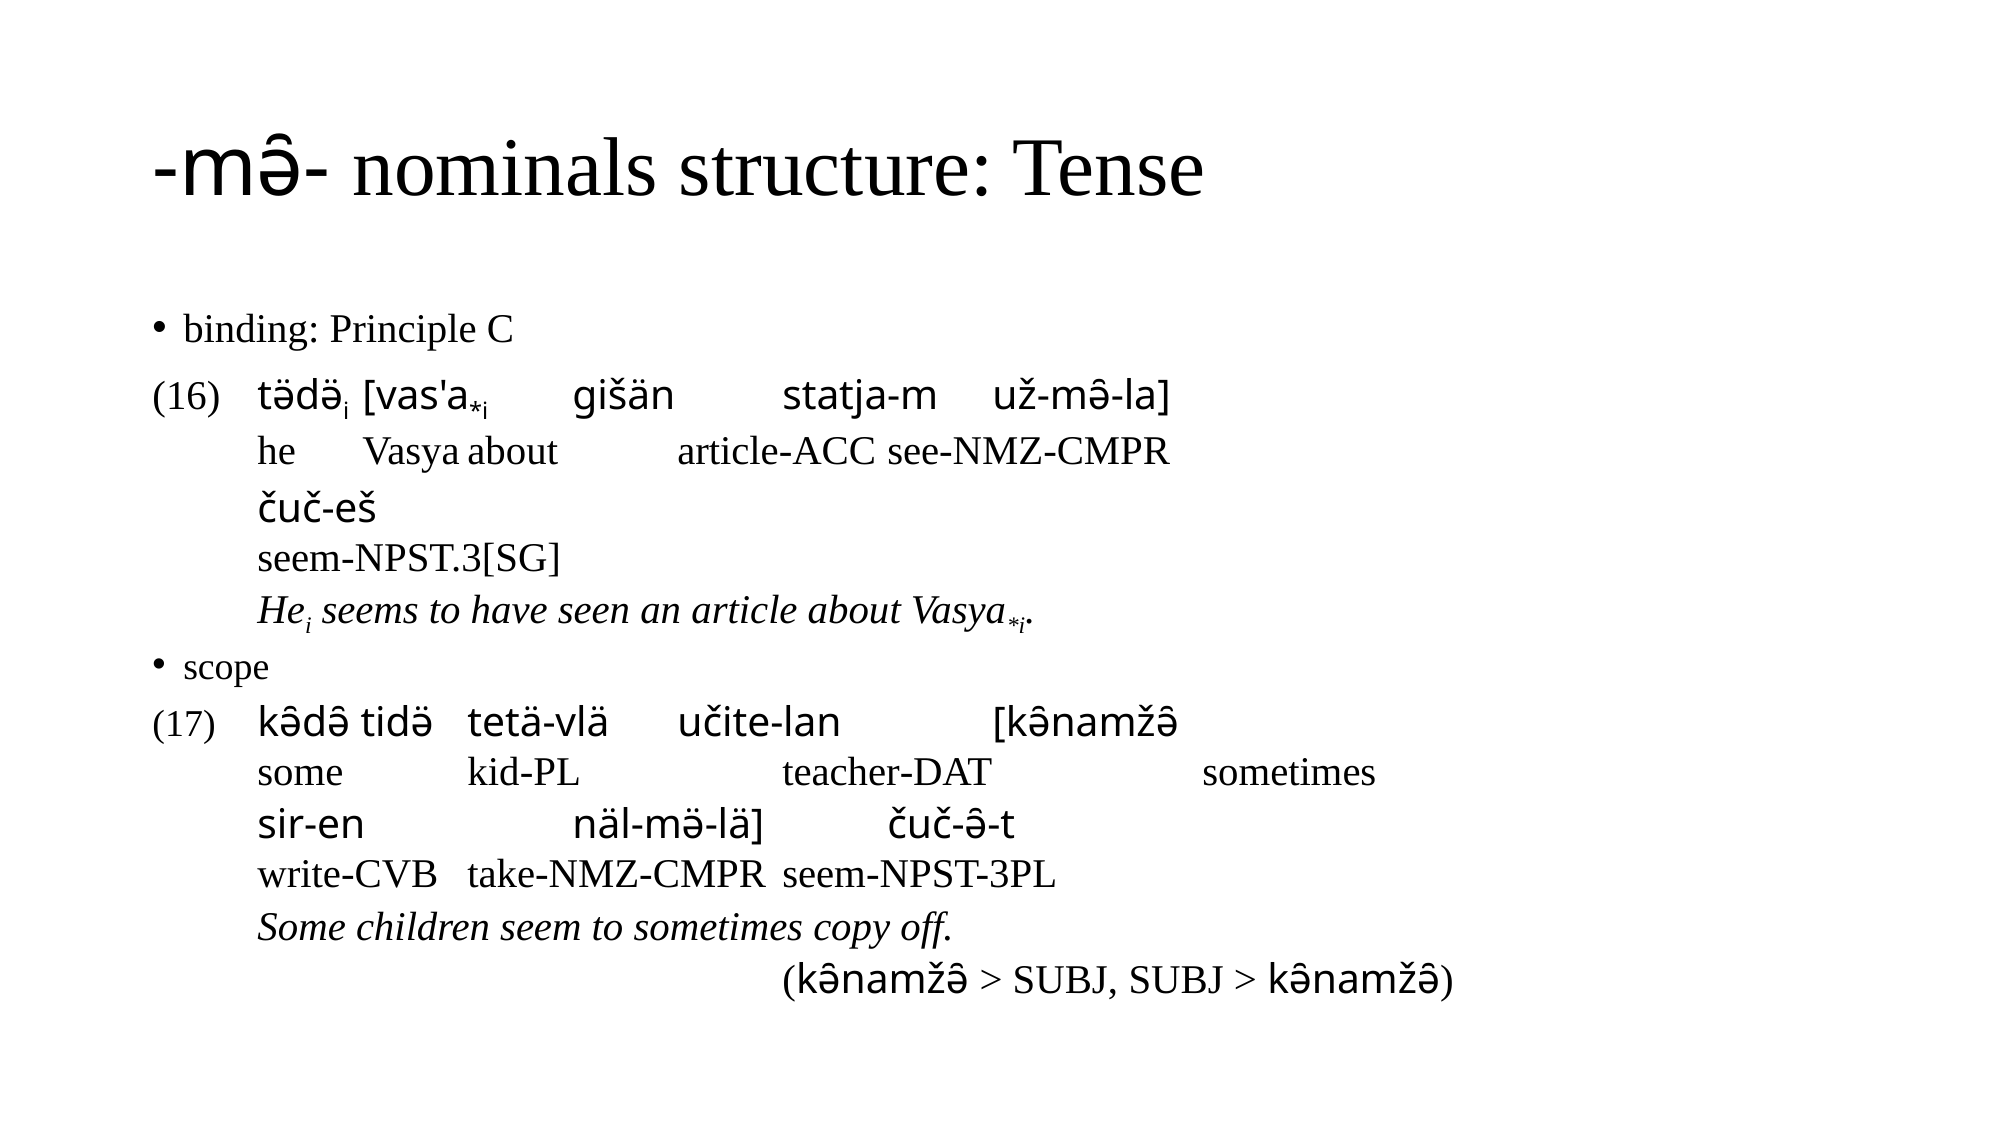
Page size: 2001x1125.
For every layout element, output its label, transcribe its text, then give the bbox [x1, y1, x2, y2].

title -mə̑- nominals structure: Tense [137, 59, 1863, 278]
list binding: Principle C (16) tə̈də̈i [vas'a*i gišän statja-m už-mə̑-la] he Vasya about article-acc see-nmz-cmpr čuč-eš seem-npst.3[sg] Hei seems to have seen an article about Vasya*i. scope (17) kə̑də̑ tidə̈ tetä-vlä učite-lan [kə̑namžə̑ some kid-pl teacher-dat sometimes sir-en näl-mə̈-lä] čuč-ə̑-t write-cvb take-nmz-cmpr seem-npst-3pl Some children seem to sometimes copy off. (kə̑namžə̑ > subj, subj > kə̑namžə̑) [137, 299, 1863, 1014]
